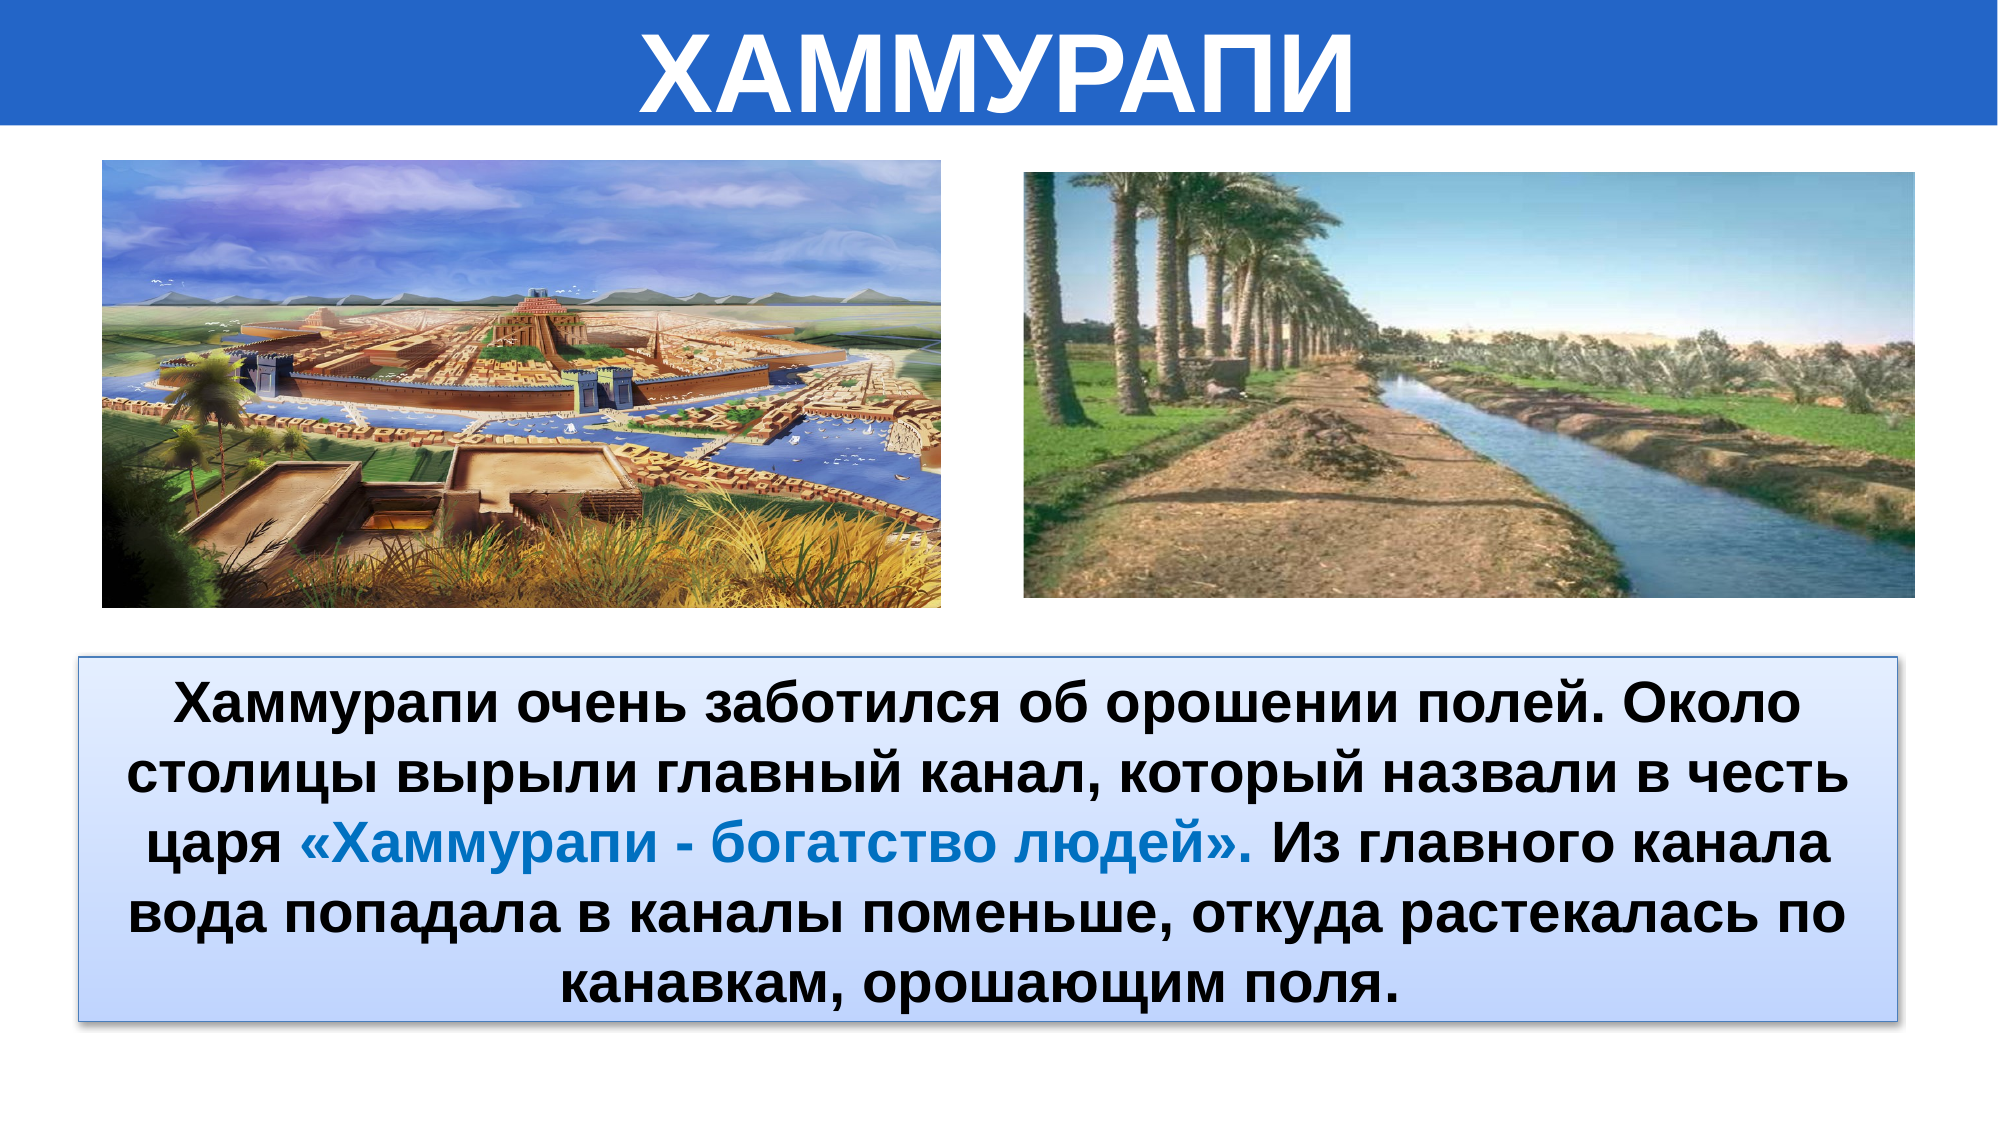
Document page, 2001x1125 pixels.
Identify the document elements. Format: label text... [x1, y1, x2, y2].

picture [1023, 172, 1916, 599]
text_box Хаммурапи очень заботился об орошении полей. Около столицы вырыли главный канал, который назвали в честь царя «Хаммурапи - богатство людей». Из главного канала вода попадала в каналы поменьше, откуда растекалась по канавкам, орошающим поля. [78, 656, 1898, 1022]
text_box ХАММУРАПИ [0, 0, 1998, 126]
picture [101, 160, 942, 608]
